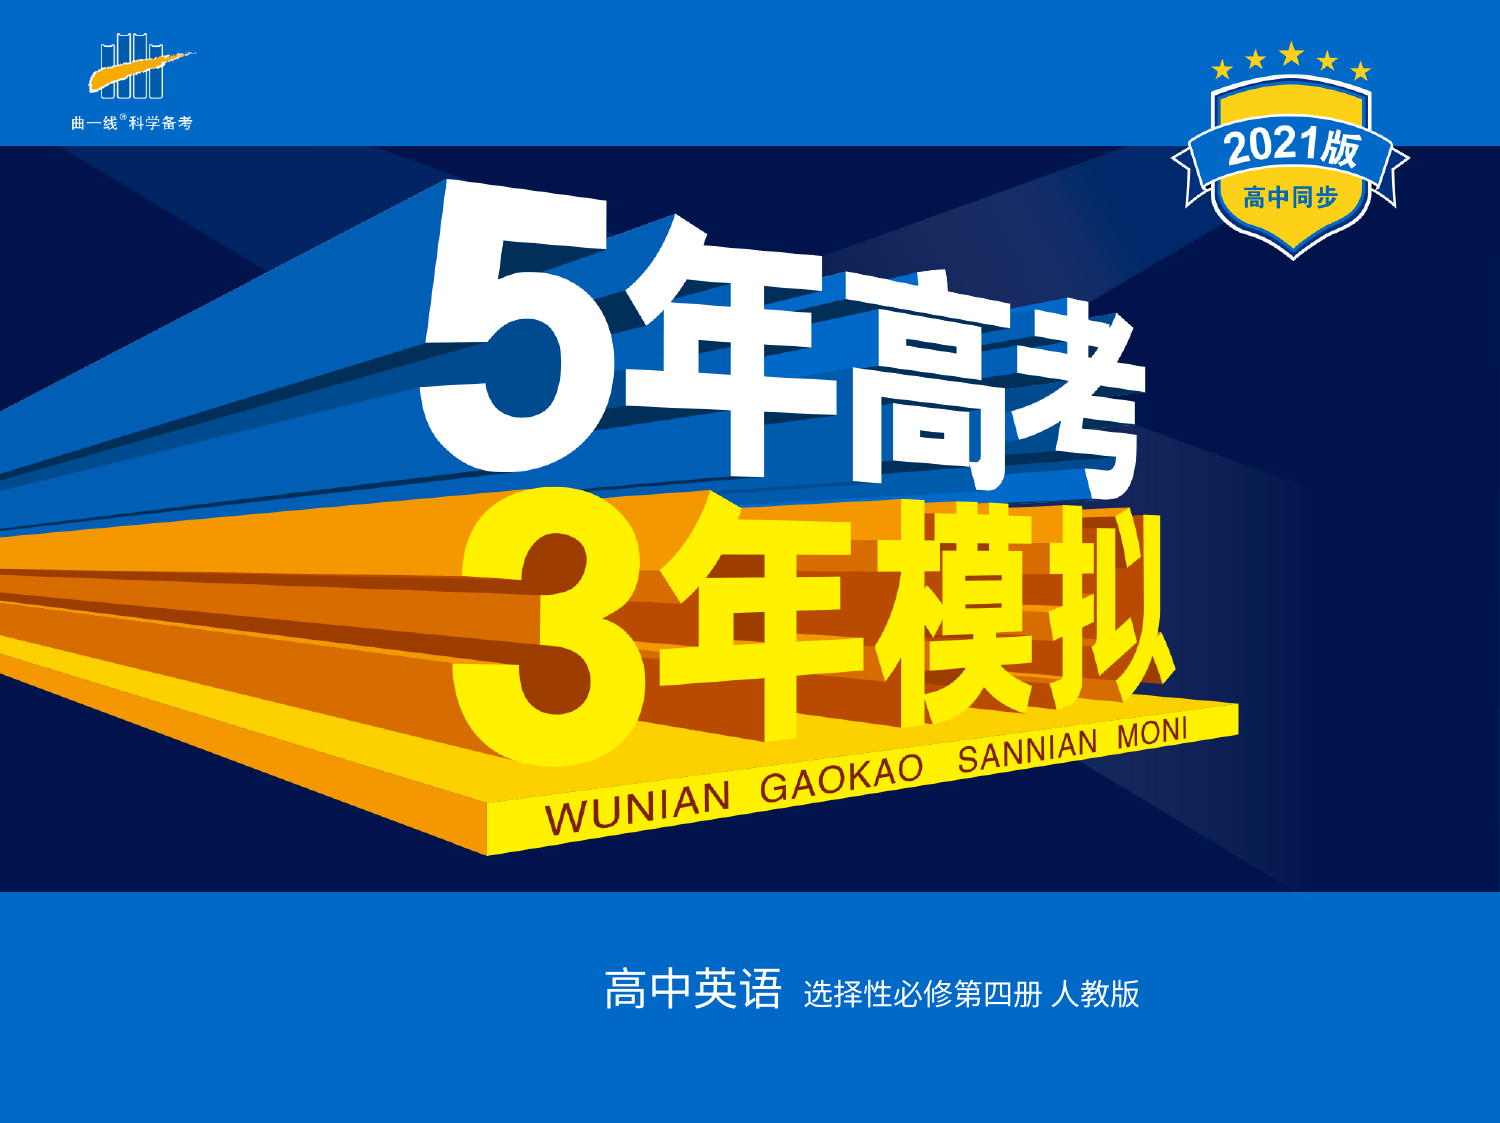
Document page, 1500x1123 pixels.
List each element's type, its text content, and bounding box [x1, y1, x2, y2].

text_box 高中英语 选择性必修第四册 人教版 [314, 915, 1430, 1024]
picture [0, 0, 1500, 1123]
